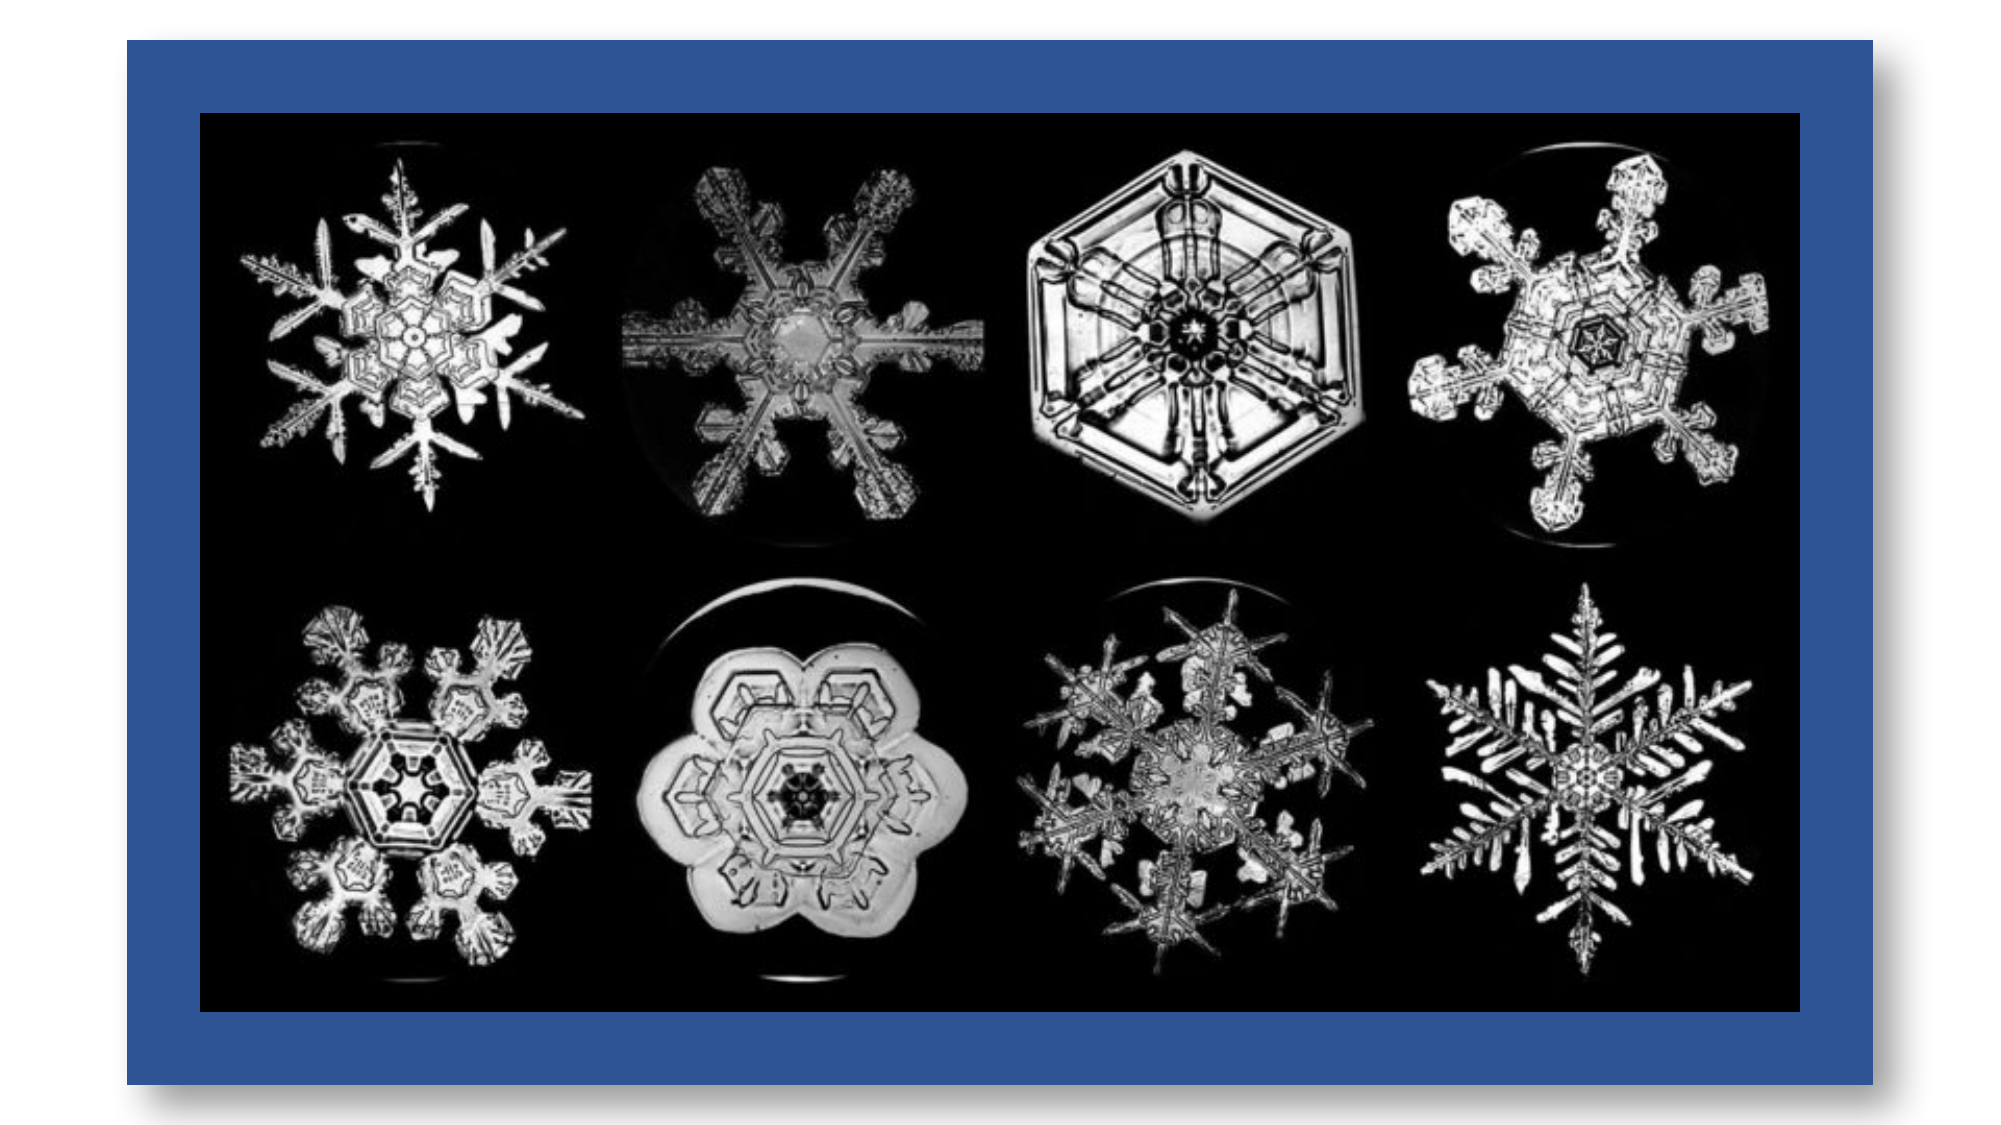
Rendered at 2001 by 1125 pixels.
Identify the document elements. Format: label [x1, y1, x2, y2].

picture [199, 112, 1801, 1013]
